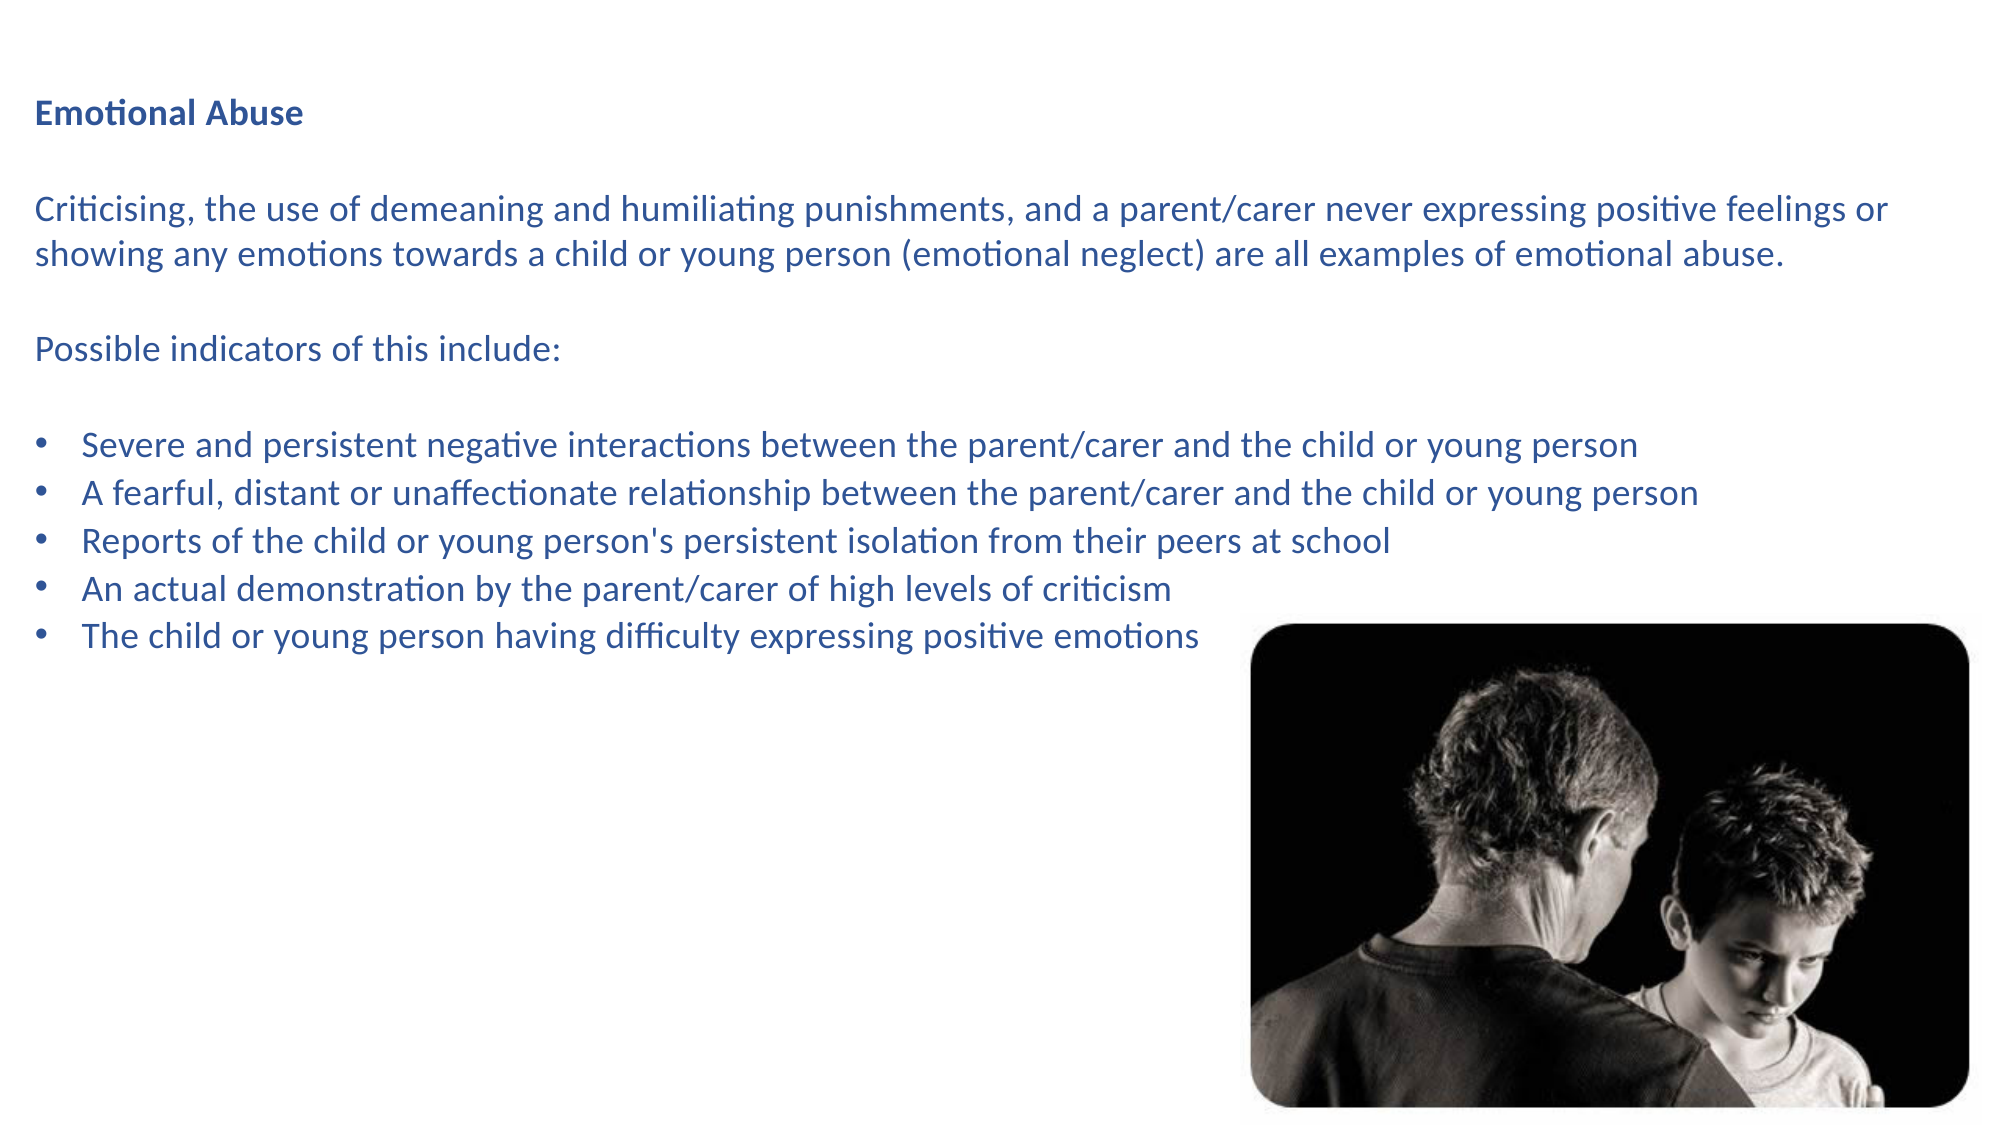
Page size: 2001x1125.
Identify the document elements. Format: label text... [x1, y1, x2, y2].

picture [1240, 613, 1982, 1125]
text_box Emotional Abuse Criticising, the use of demeaning and humiliating punishments, and a parent/carer never expressing positive feelings or showing any emotions towards a child or young person (emotional neglect) are all examples of emotional abuse. Possible indicators of this include: Severe and persistent negative interactions between the parent/carer and the child or young person A fearful, distant or unaffectionate relationship between the parent/carer and the child or young person Reports of the child or young person's persistent isolation from their peers at school An actual demonstration by the parent/carer of high levels of criticism The child or young person having difficulty expressing positive emotions [32, 85, 1982, 657]
